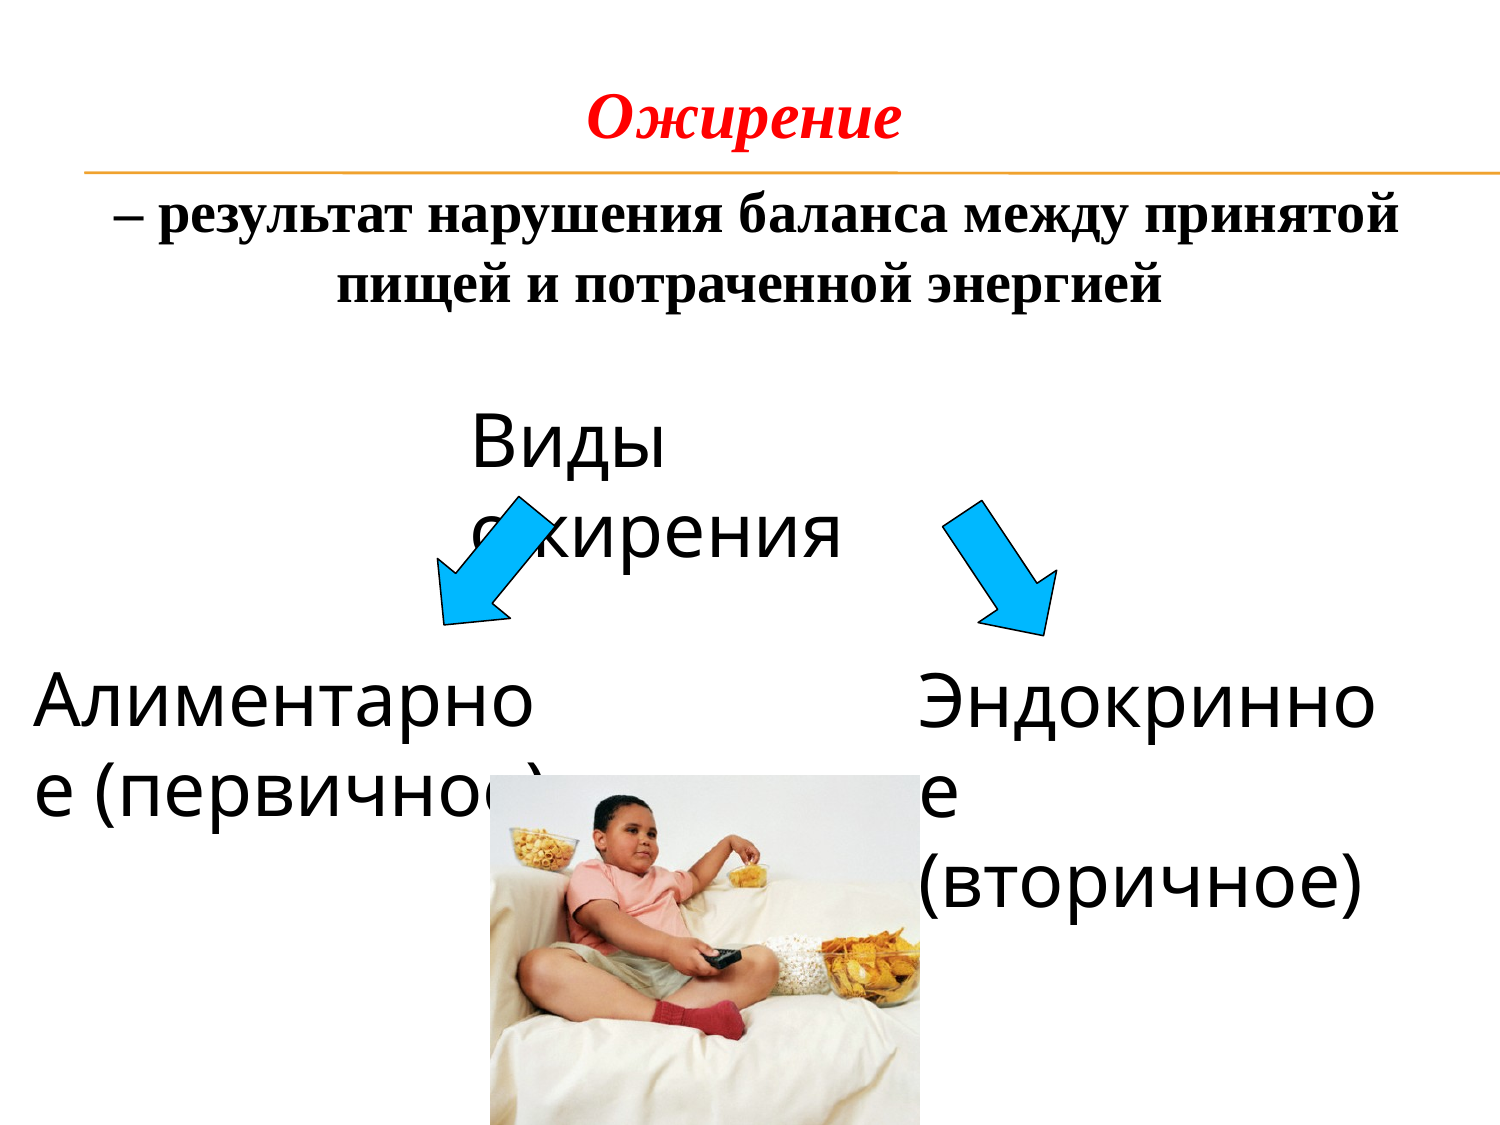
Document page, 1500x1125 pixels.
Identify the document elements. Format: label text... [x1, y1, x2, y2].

text_box – результат нарушения баланса между принятой пищей и потраченной энергией [17, 166, 1483, 322]
text_box Ожирение [572, 64, 919, 160]
text_box Виды ожирения [454, 384, 1046, 580]
text_box [437, 496, 556, 625]
text_box Эндокринное (вторичное) [903, 644, 1424, 930]
text_box Алиментарное (первичное) [18, 643, 574, 839]
text_box [942, 500, 1057, 636]
picture [490, 774, 921, 1125]
